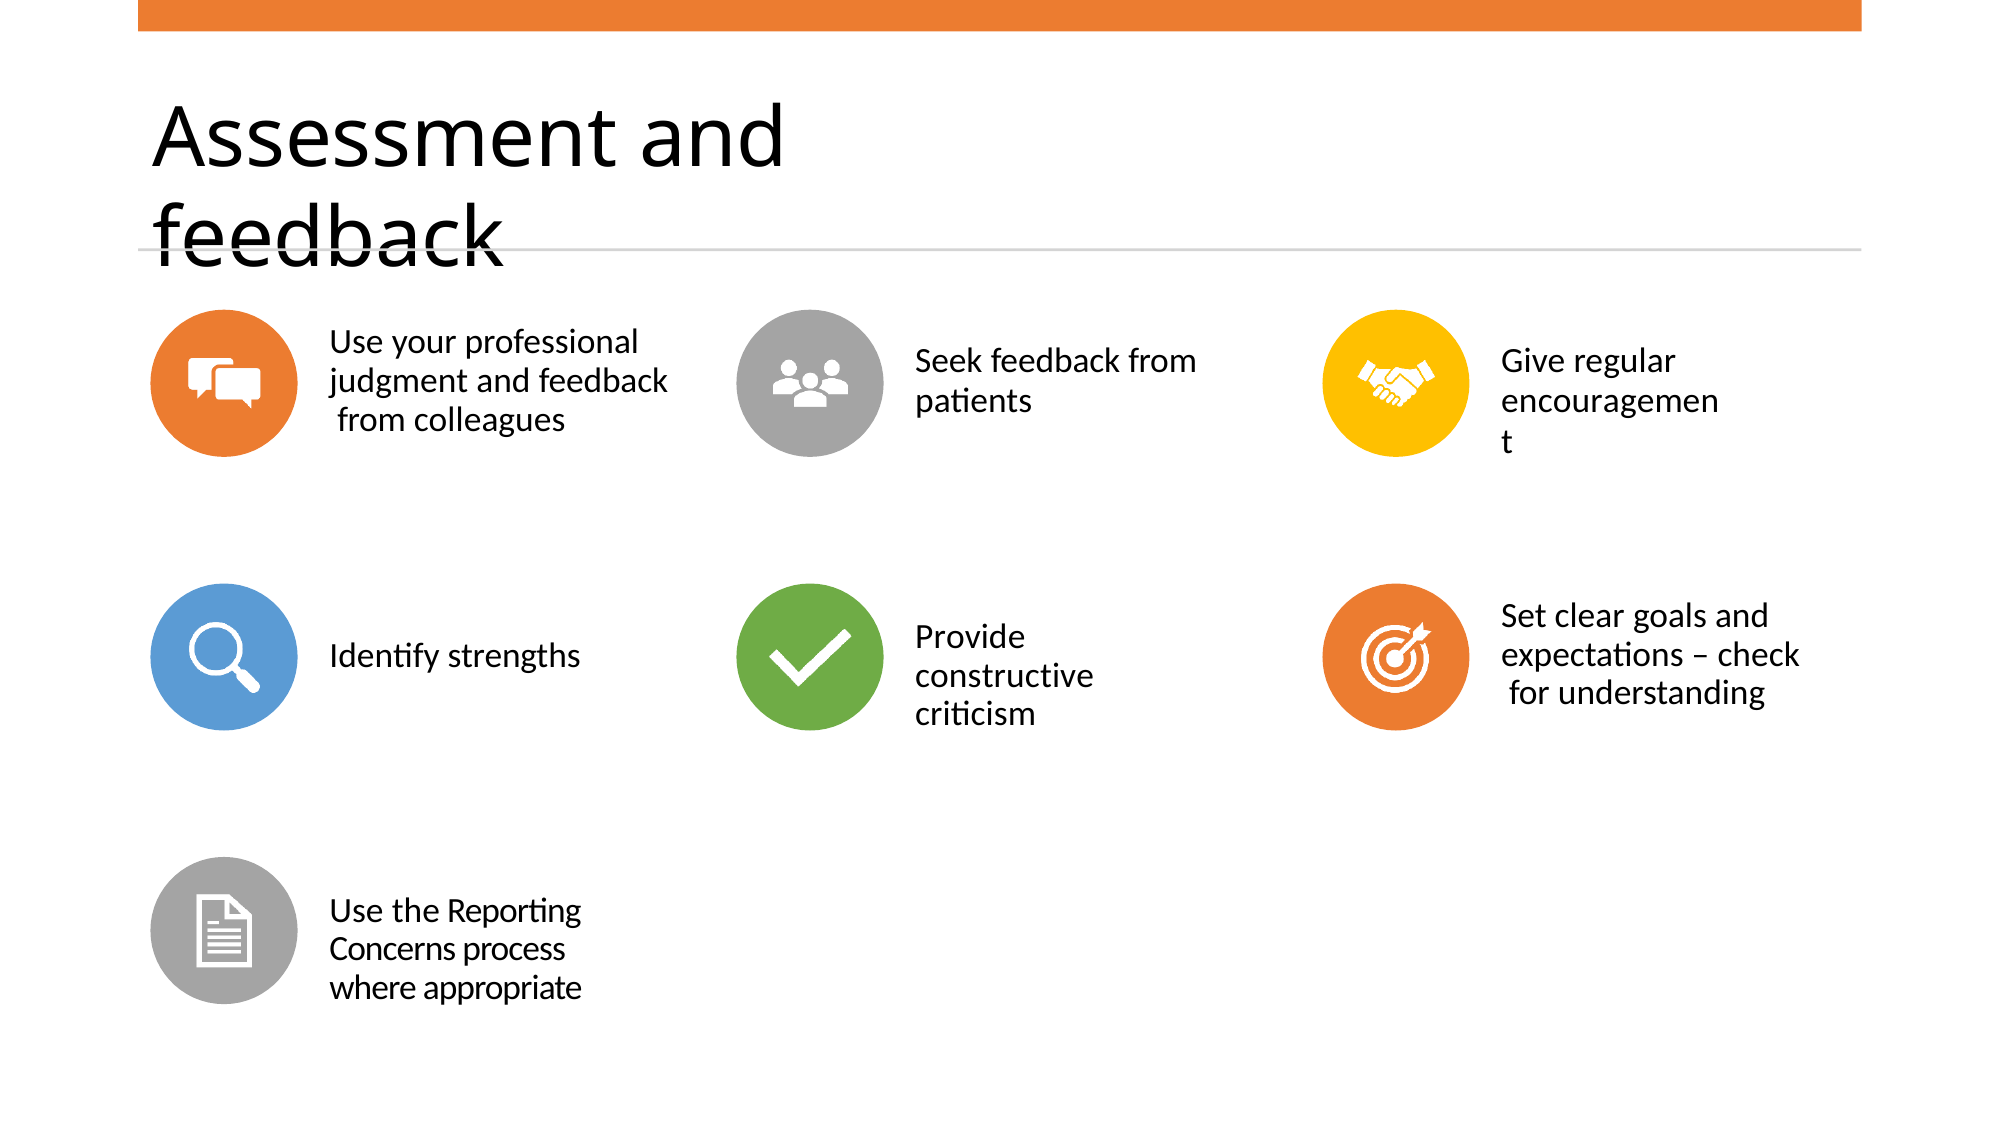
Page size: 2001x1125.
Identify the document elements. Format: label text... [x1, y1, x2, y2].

text_box Set clear goals and expectations – check for understanding [1499, 590, 1803, 713]
text_box [138, 248, 1862, 252]
text_box Use the Reporting Concerns process where appropriate [327, 883, 625, 1007]
text_box Identify strengths [327, 629, 585, 675]
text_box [736, 583, 884, 731]
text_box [1322, 583, 1470, 731]
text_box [150, 309, 298, 458]
title Assessment and feedback [150, 80, 1015, 248]
text_box [138, 0, 1862, 32]
text_box Seek feedback from patients [913, 336, 1201, 420]
title Assessment and feedback [150, 252, 1015, 283]
text_box Use your professional judgment and feedback from colleagues [327, 316, 671, 439]
text_box Give regular encouragement [1499, 336, 1731, 461]
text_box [150, 856, 298, 1005]
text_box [150, 583, 298, 731]
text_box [1322, 309, 1470, 458]
text_box Provide constructive criticism [913, 610, 1212, 733]
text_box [736, 309, 884, 458]
